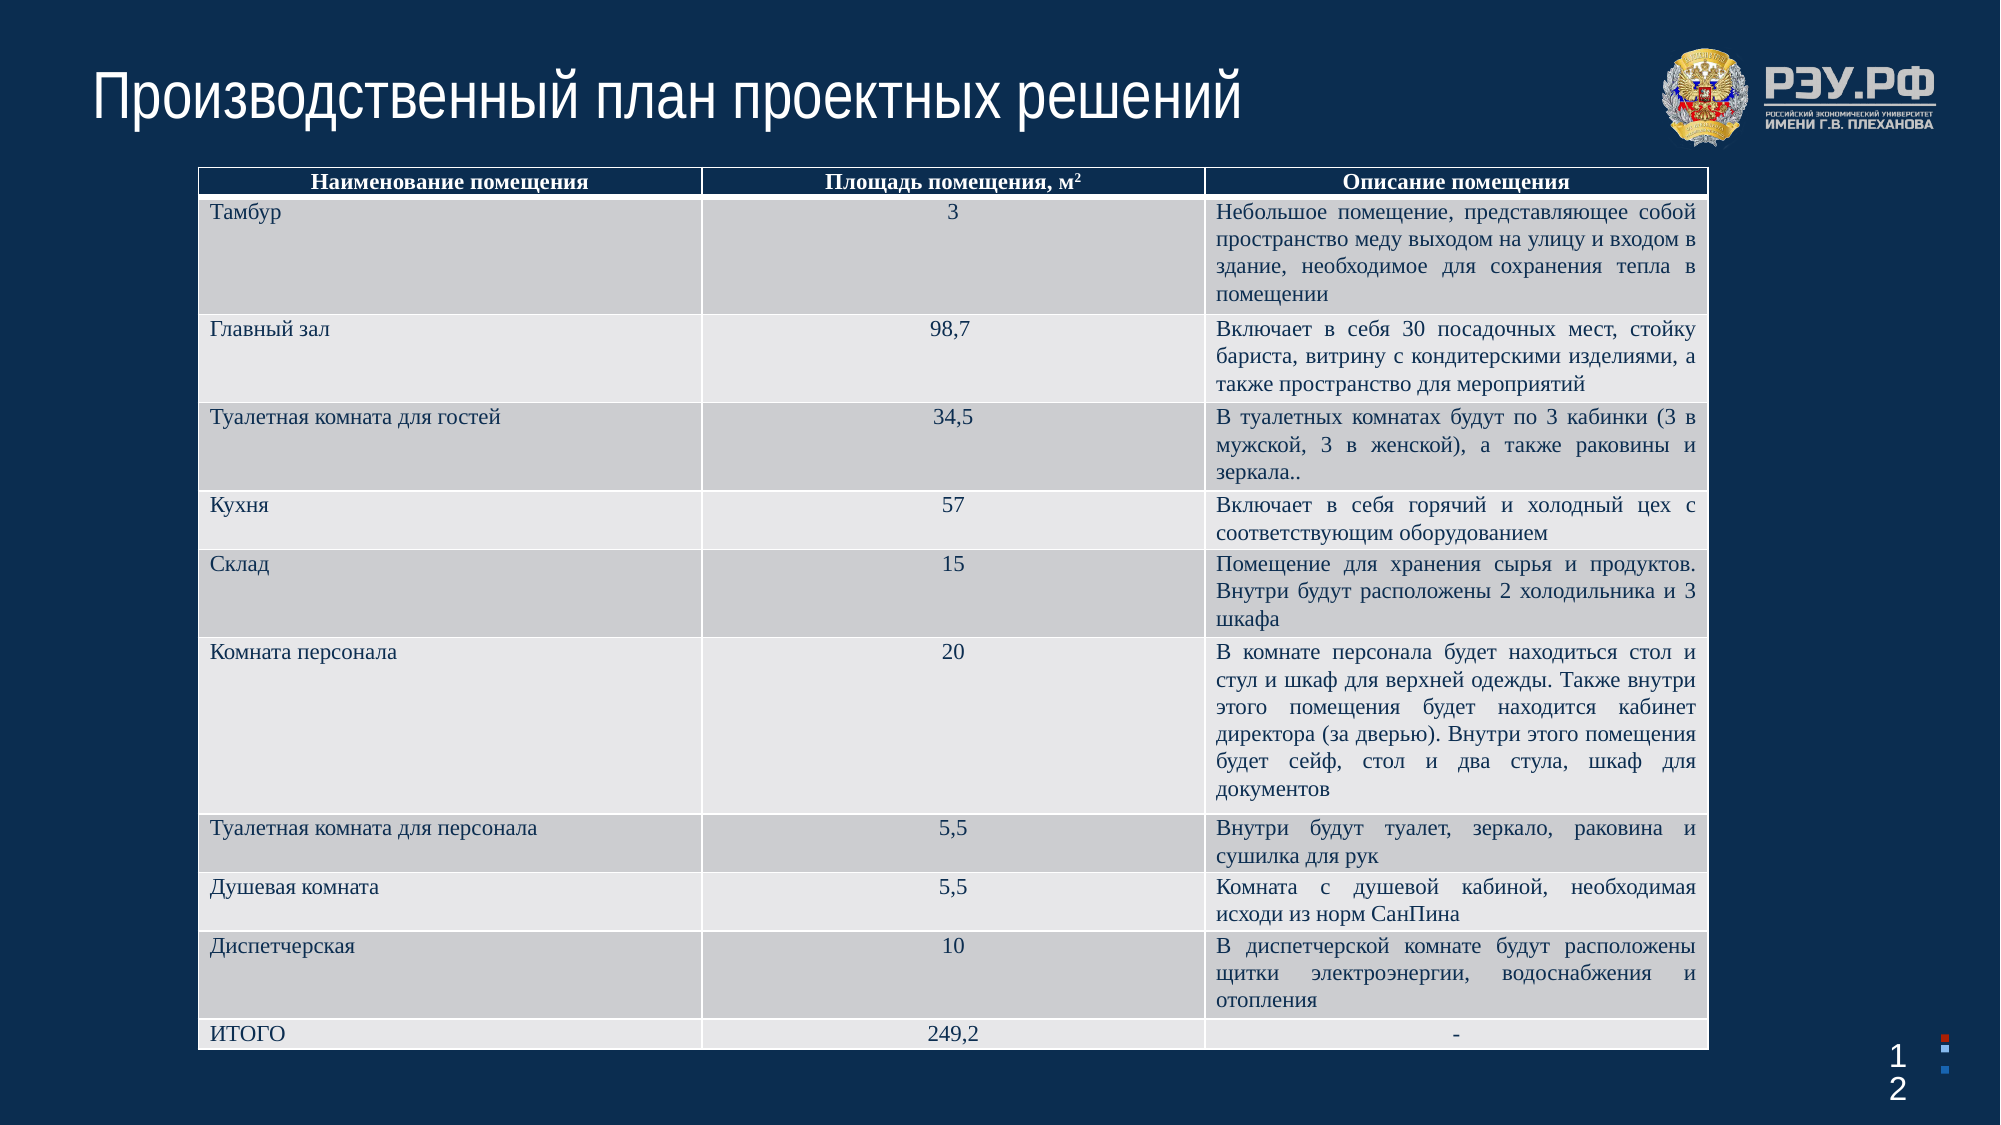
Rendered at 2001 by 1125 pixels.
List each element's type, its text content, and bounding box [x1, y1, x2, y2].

table_cell Тамбур [199, 200, 701, 314]
table_header Площадь помещения, м2 [703, 168, 1204, 194]
table_cell В туалетных комнатах будут по 3 кабинки (3 в мужской, 3 в женской), а также раковины и зеркала.. [1206, 403, 1707, 490]
text_box Производственный план проектных решений [90, 49, 1375, 132]
table_cell 249,2 [703, 1020, 1204, 1048]
table_cell Небольшое помещение, представляющее собой пространство меду выходом на улицу и входом в здание, необходимое для сохранения тепла в помещении [1206, 200, 1707, 314]
table_cell В диспетчерской комнате будут расположены щитки электроэнергии, водоснабжения и отопления [1206, 932, 1707, 1018]
table_cell Внутри будут туалет, зеркало, раковина и сушилка для рук [1206, 815, 1707, 872]
table_cell Туалетная комната для персонала [199, 815, 701, 872]
table_cell 34,5 [703, 403, 1204, 490]
picture [1647, 15, 1950, 186]
table_cell Главный зал [199, 315, 701, 402]
table_cell 5,5 [703, 815, 1204, 872]
table_header Наименование помещения [199, 168, 701, 194]
table_cell Диспетчерская [199, 932, 701, 1018]
table_cell Комната с душевой кабиной, необходимая исходи из норм СанПина [1206, 873, 1707, 930]
table_cell Кухня [199, 492, 701, 549]
table_cell 10 [703, 932, 1204, 1018]
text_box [1873, 1024, 1949, 1084]
table_cell Душевая комната [199, 873, 701, 930]
table_cell 15 [703, 550, 1204, 637]
table_header Описание помещения [1206, 168, 1707, 194]
table_cell Помещение для хранения сырья и продуктов. Внутри будут расположены 2 холодильника и 3 шкафа [1206, 550, 1707, 637]
table_cell Включает в себя 30 посадочных мест, стойку бариста, витрину с кондитерскими изделиями, а также пространство для мероприятий [1206, 315, 1707, 402]
table_cell 98,7 [703, 315, 1204, 402]
table_cell Включает в себя горячий и холодный цех с соответствующим оборудованием [1206, 492, 1707, 549]
table_cell 20 [703, 638, 1204, 813]
table_cell 5,5 [703, 873, 1204, 930]
table_cell Туалетная комната для гостей [199, 403, 701, 490]
table_cell 57 [703, 492, 1204, 549]
table_cell Склад [199, 550, 701, 637]
table_cell - [1206, 1020, 1707, 1048]
table_cell В комнате персонала будет находиться стол и стул и шкаф для верхней одежды. Также внутри этого помещения будет находится кабинет директора (за дверью). Внутри этого помещения будет сейф, стол и два стула, шкаф для документов [1206, 638, 1707, 813]
table_cell Комната персонала [199, 638, 701, 813]
table_cell 3 [703, 200, 1204, 314]
table_cell ИТОГО [199, 1020, 701, 1048]
